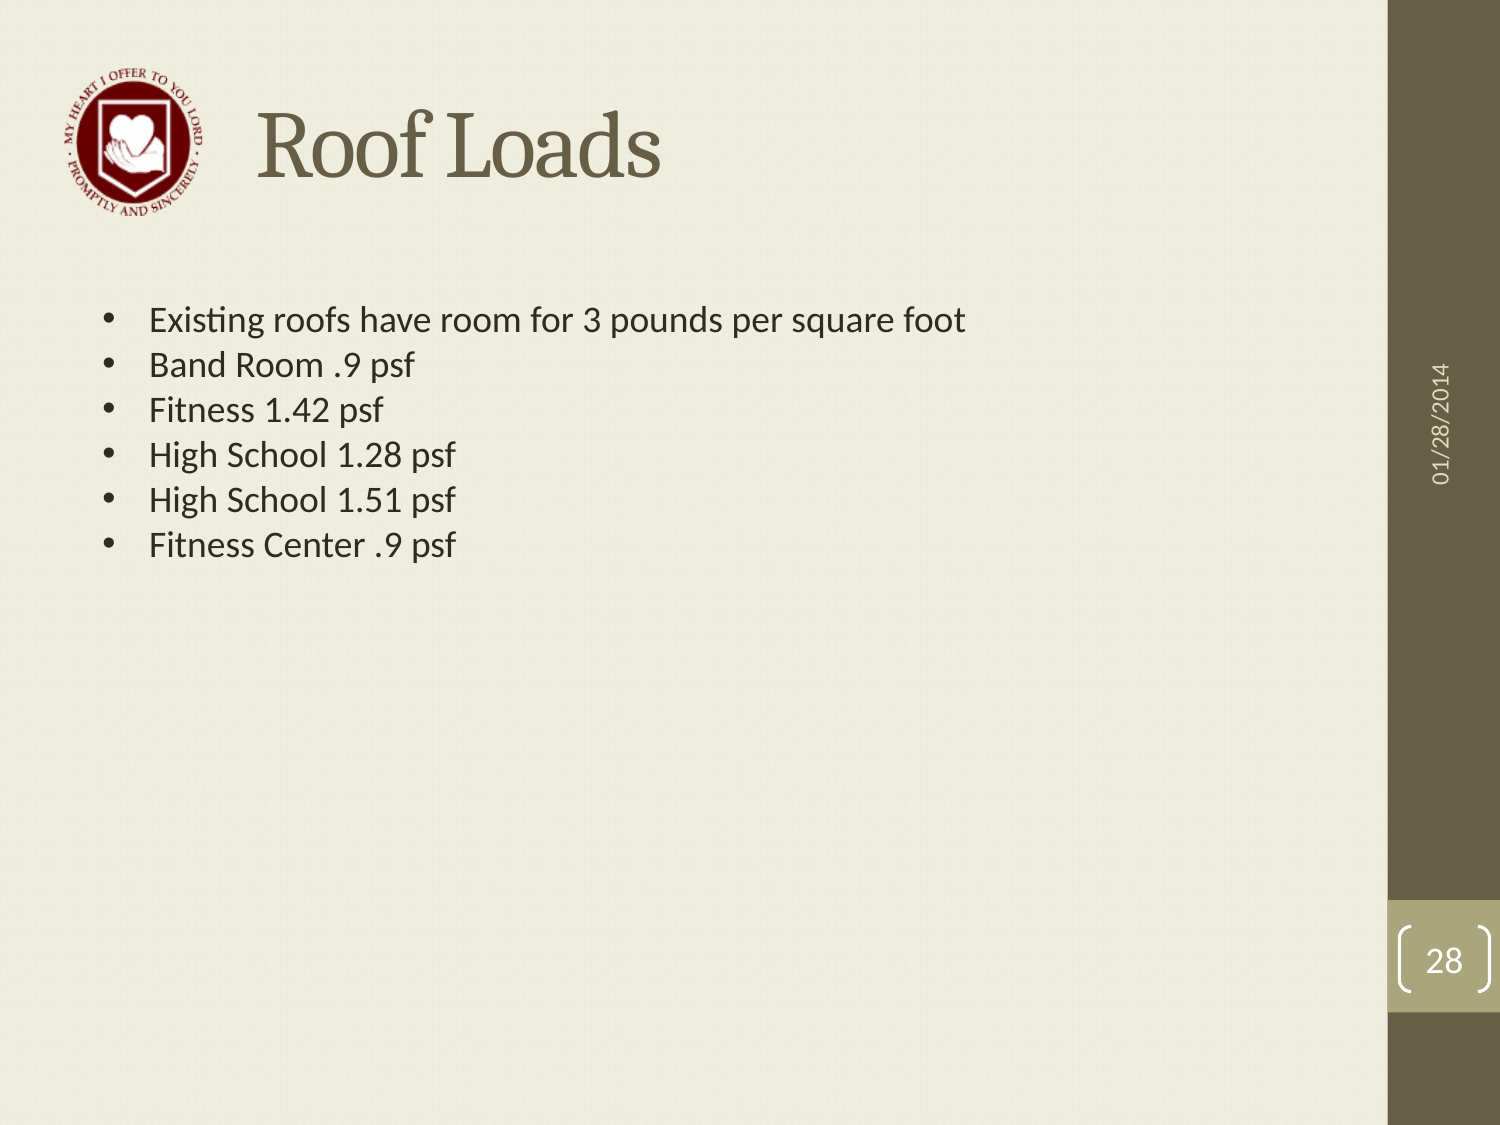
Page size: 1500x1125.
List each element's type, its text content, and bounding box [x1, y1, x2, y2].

title Roof Loads [240, 45, 1325, 233]
text_box Existing roofs have room for 3 pounds per square foot Band Room .9 psf Fitness 1.42 psf High School 1.28 psf High School 1.51 psf Fitness Center .9 psf [87, 287, 1325, 618]
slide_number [1408, 100, 1469, 501]
picture [45, 62, 214, 216]
slide_number 28 [1397, 924, 1492, 994]
